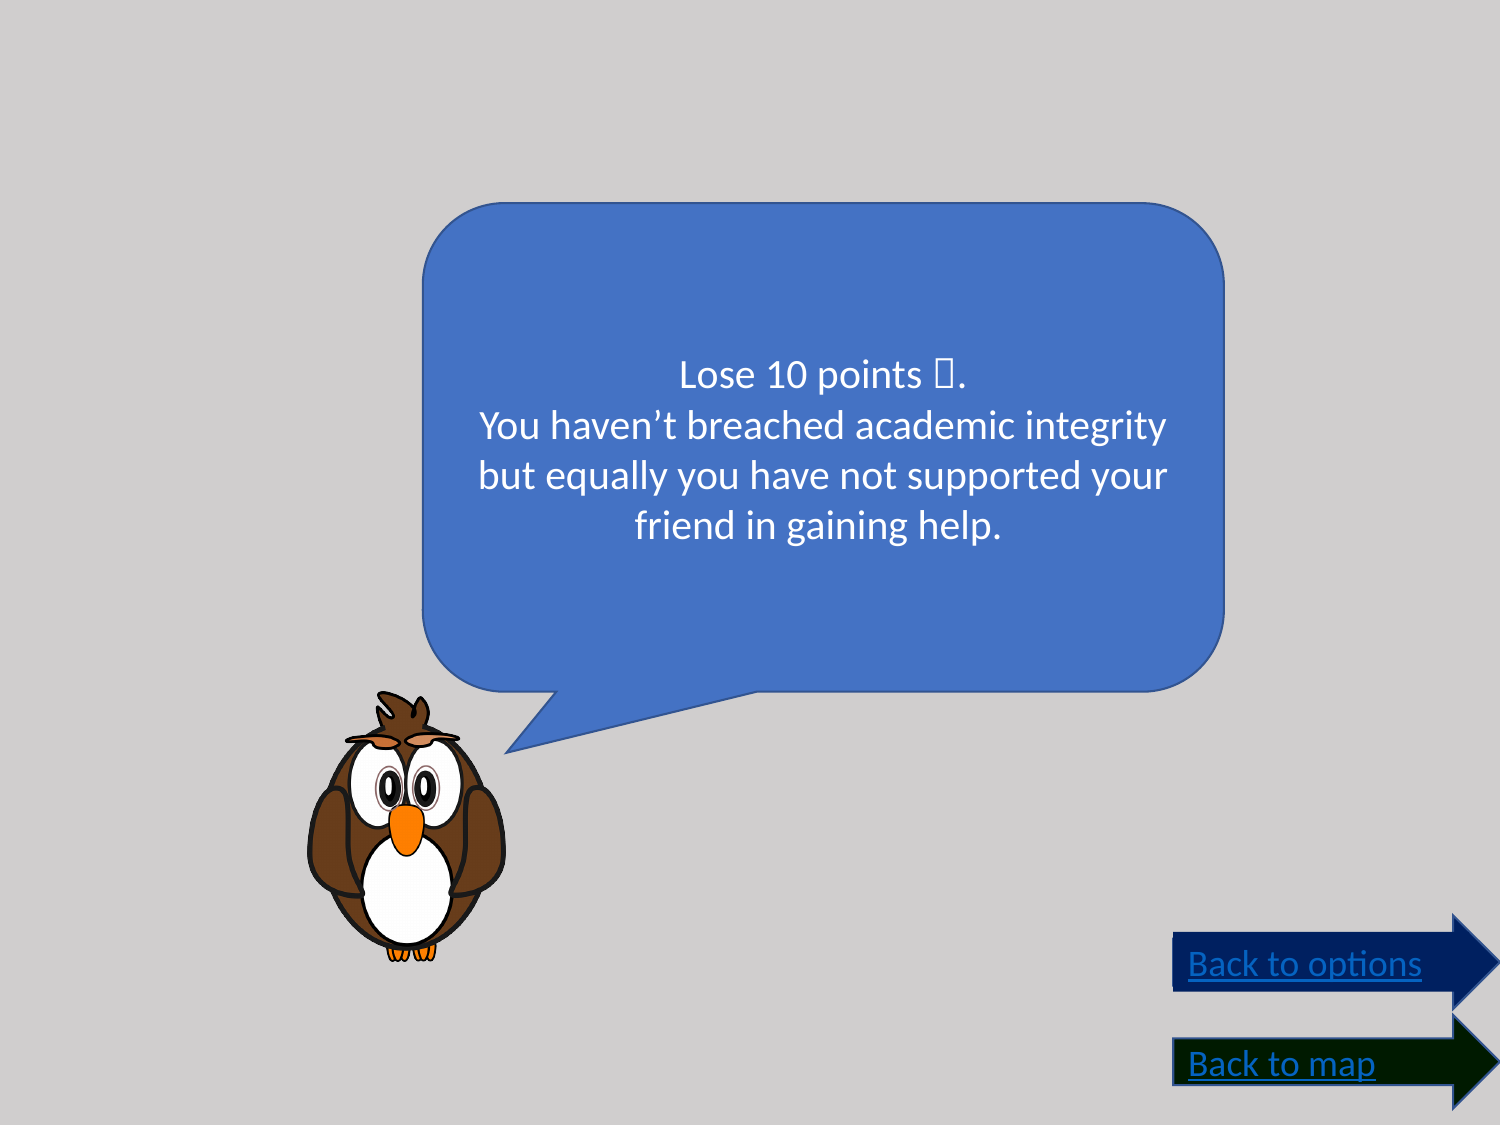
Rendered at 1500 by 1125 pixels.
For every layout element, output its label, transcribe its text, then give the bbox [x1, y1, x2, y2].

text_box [1173, 915, 1500, 1009]
picture [307, 691, 506, 962]
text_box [1173, 1015, 1500, 1109]
text_box Lose 10 points . You haven’t breached academic integrity but equally you have not supported your friend in gaining help. [421, 202, 1225, 754]
